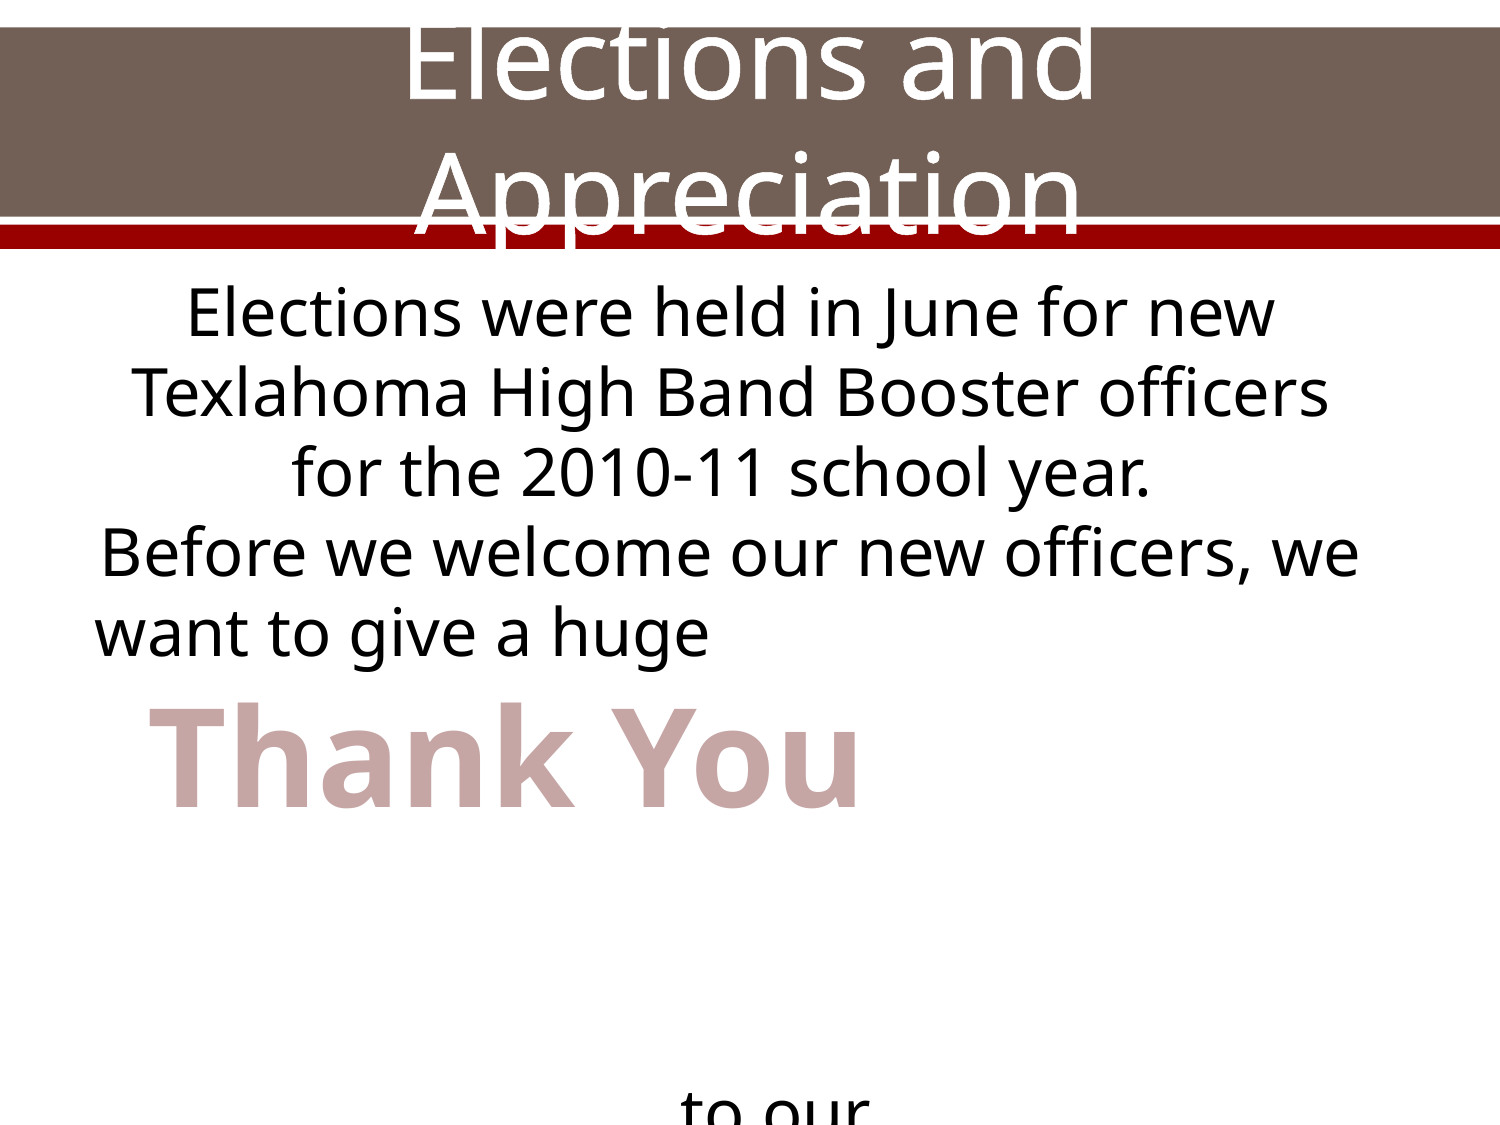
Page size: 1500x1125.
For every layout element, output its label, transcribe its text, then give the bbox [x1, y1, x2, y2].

title Elections and Appreciation [75, 29, 1425, 213]
text_box Elections were held in June for new Texlahoma High Band Booster officers for the 2010-11 school year. Before we welcome our new officers, we want to give a huge Thank You to our 2009-2010 officers for a spectacular year! [75, 262, 1388, 1125]
